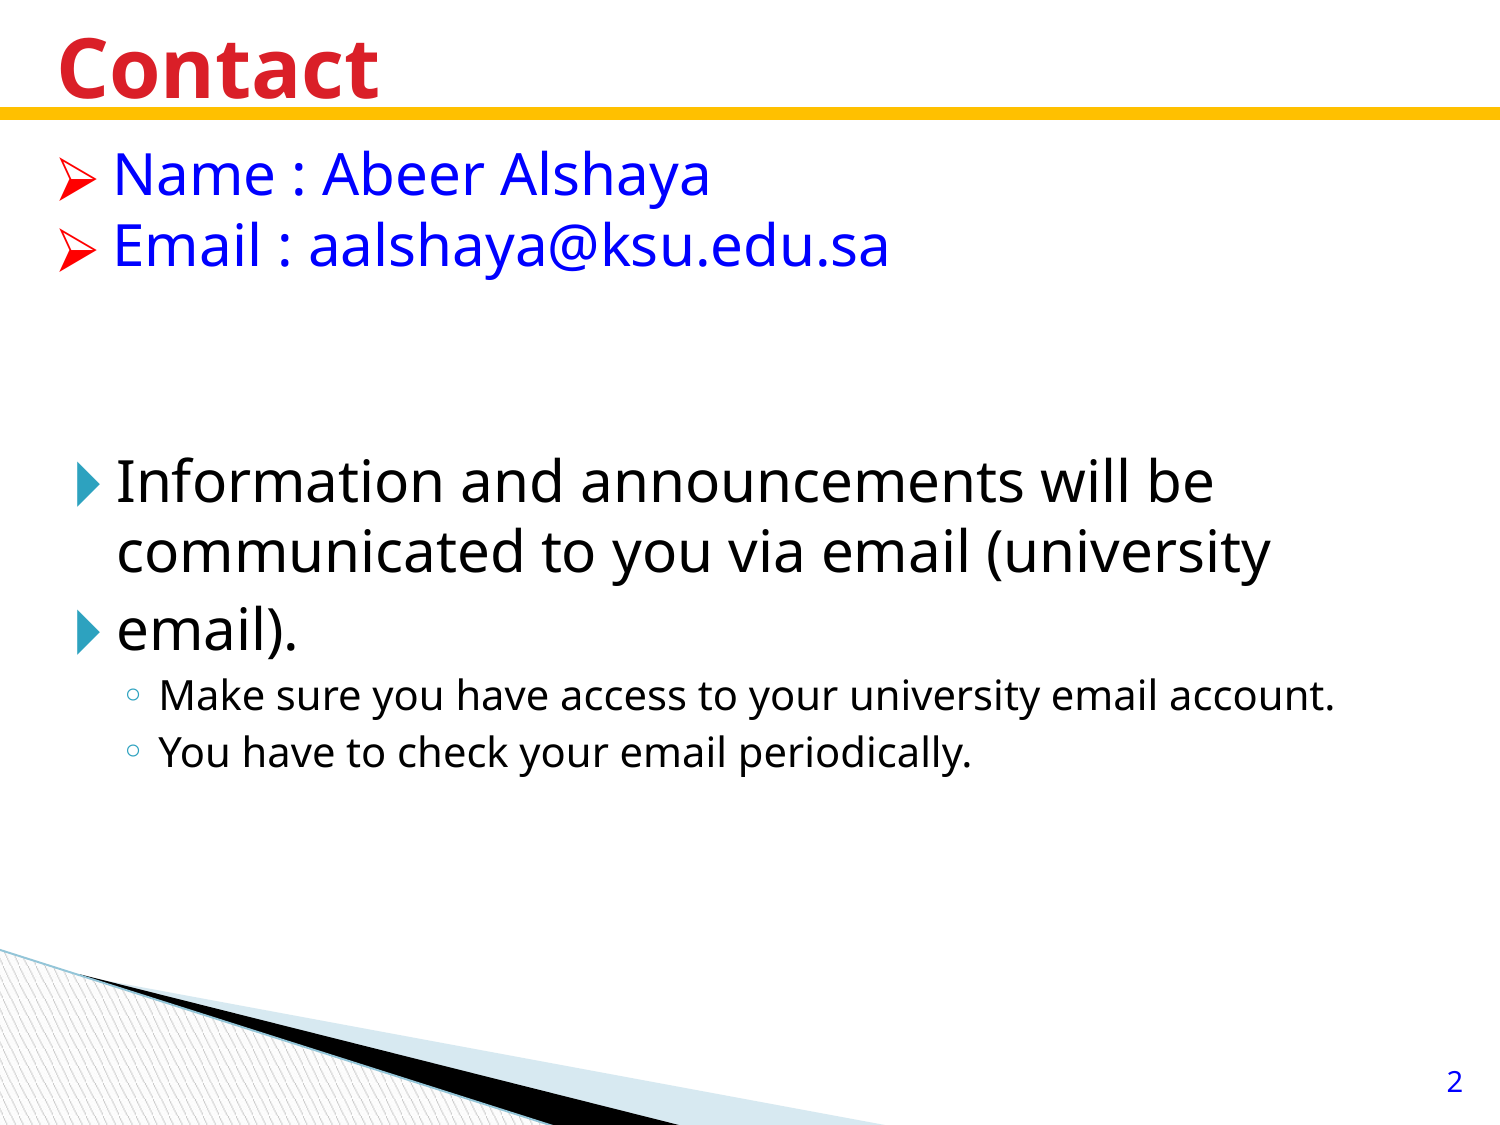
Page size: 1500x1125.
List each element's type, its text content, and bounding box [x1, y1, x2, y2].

title Contact [41, 7, 1392, 107]
slide_number 2 [1418, 1051, 1479, 1112]
list Name : Abeer Alshaya Email : aalshaya@ksu.edu.sa Information and announcements will be communicated to you via email (university email). Make sure you have access to your university email account. You have to check your email periodically. [41, 137, 1392, 913]
